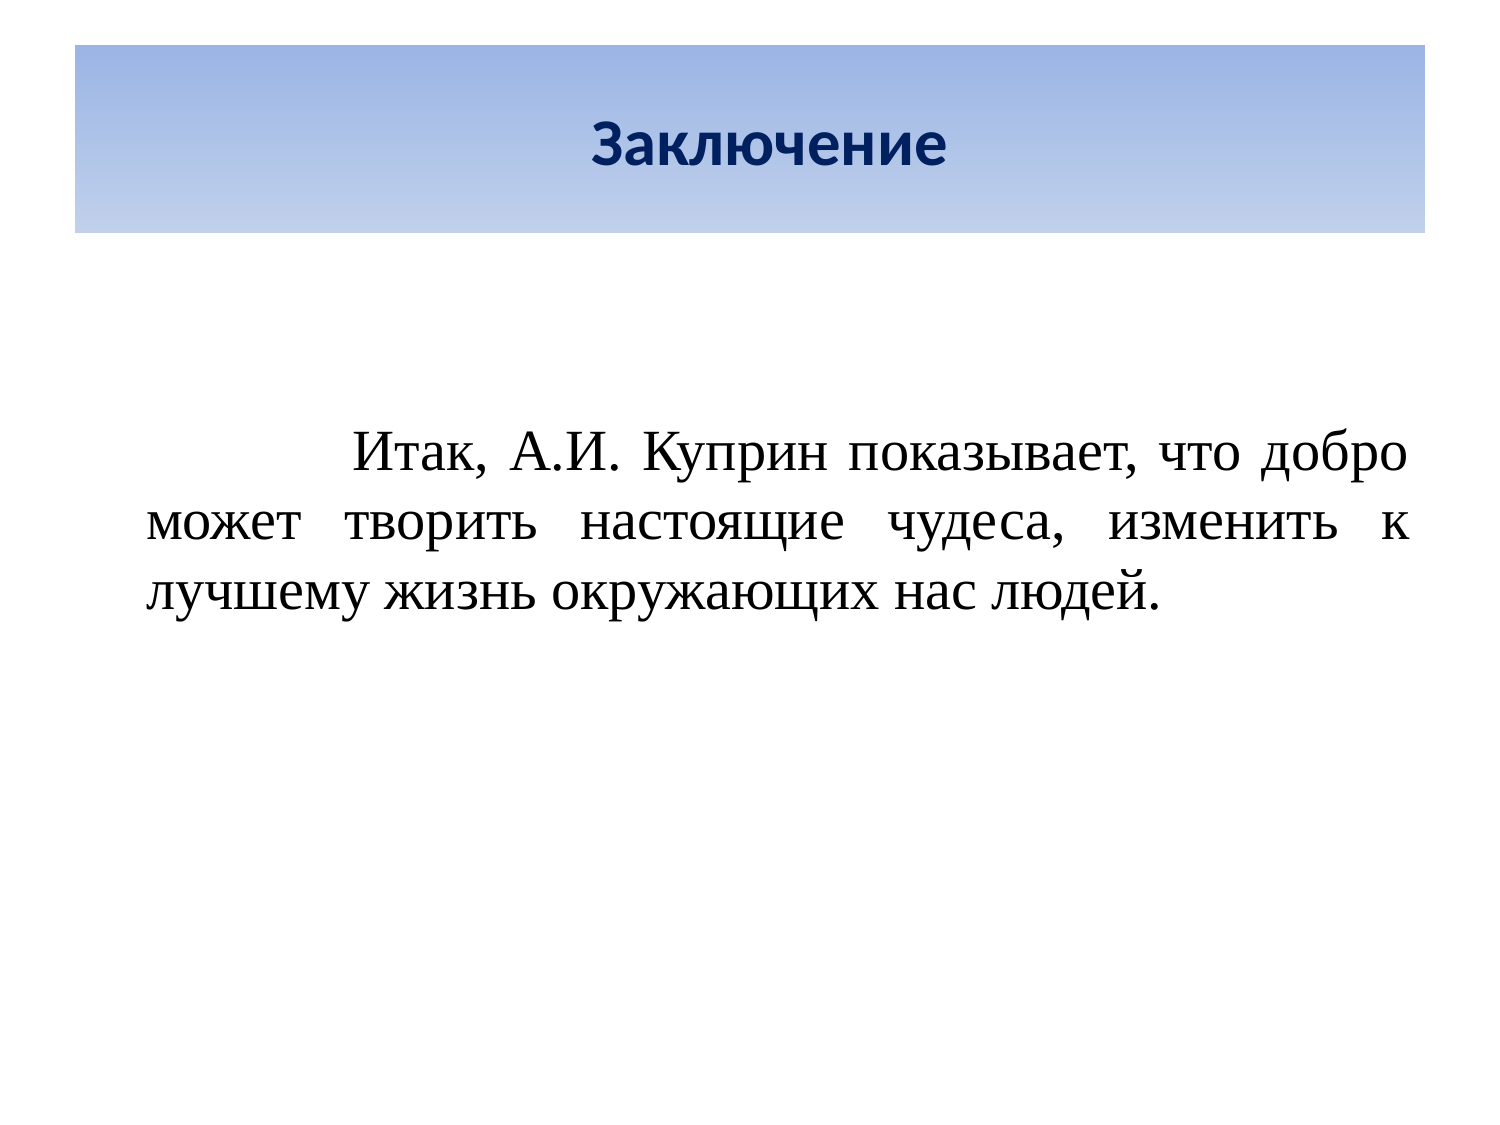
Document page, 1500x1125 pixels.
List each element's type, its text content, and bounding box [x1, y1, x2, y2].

list Итак, А.И. Куприн показывает, что добро может творить настоящие чудеса, изменить к лучшему жизнь окружающих нас людей. [74, 262, 1426, 1006]
title Заключение [74, 44, 1426, 233]
